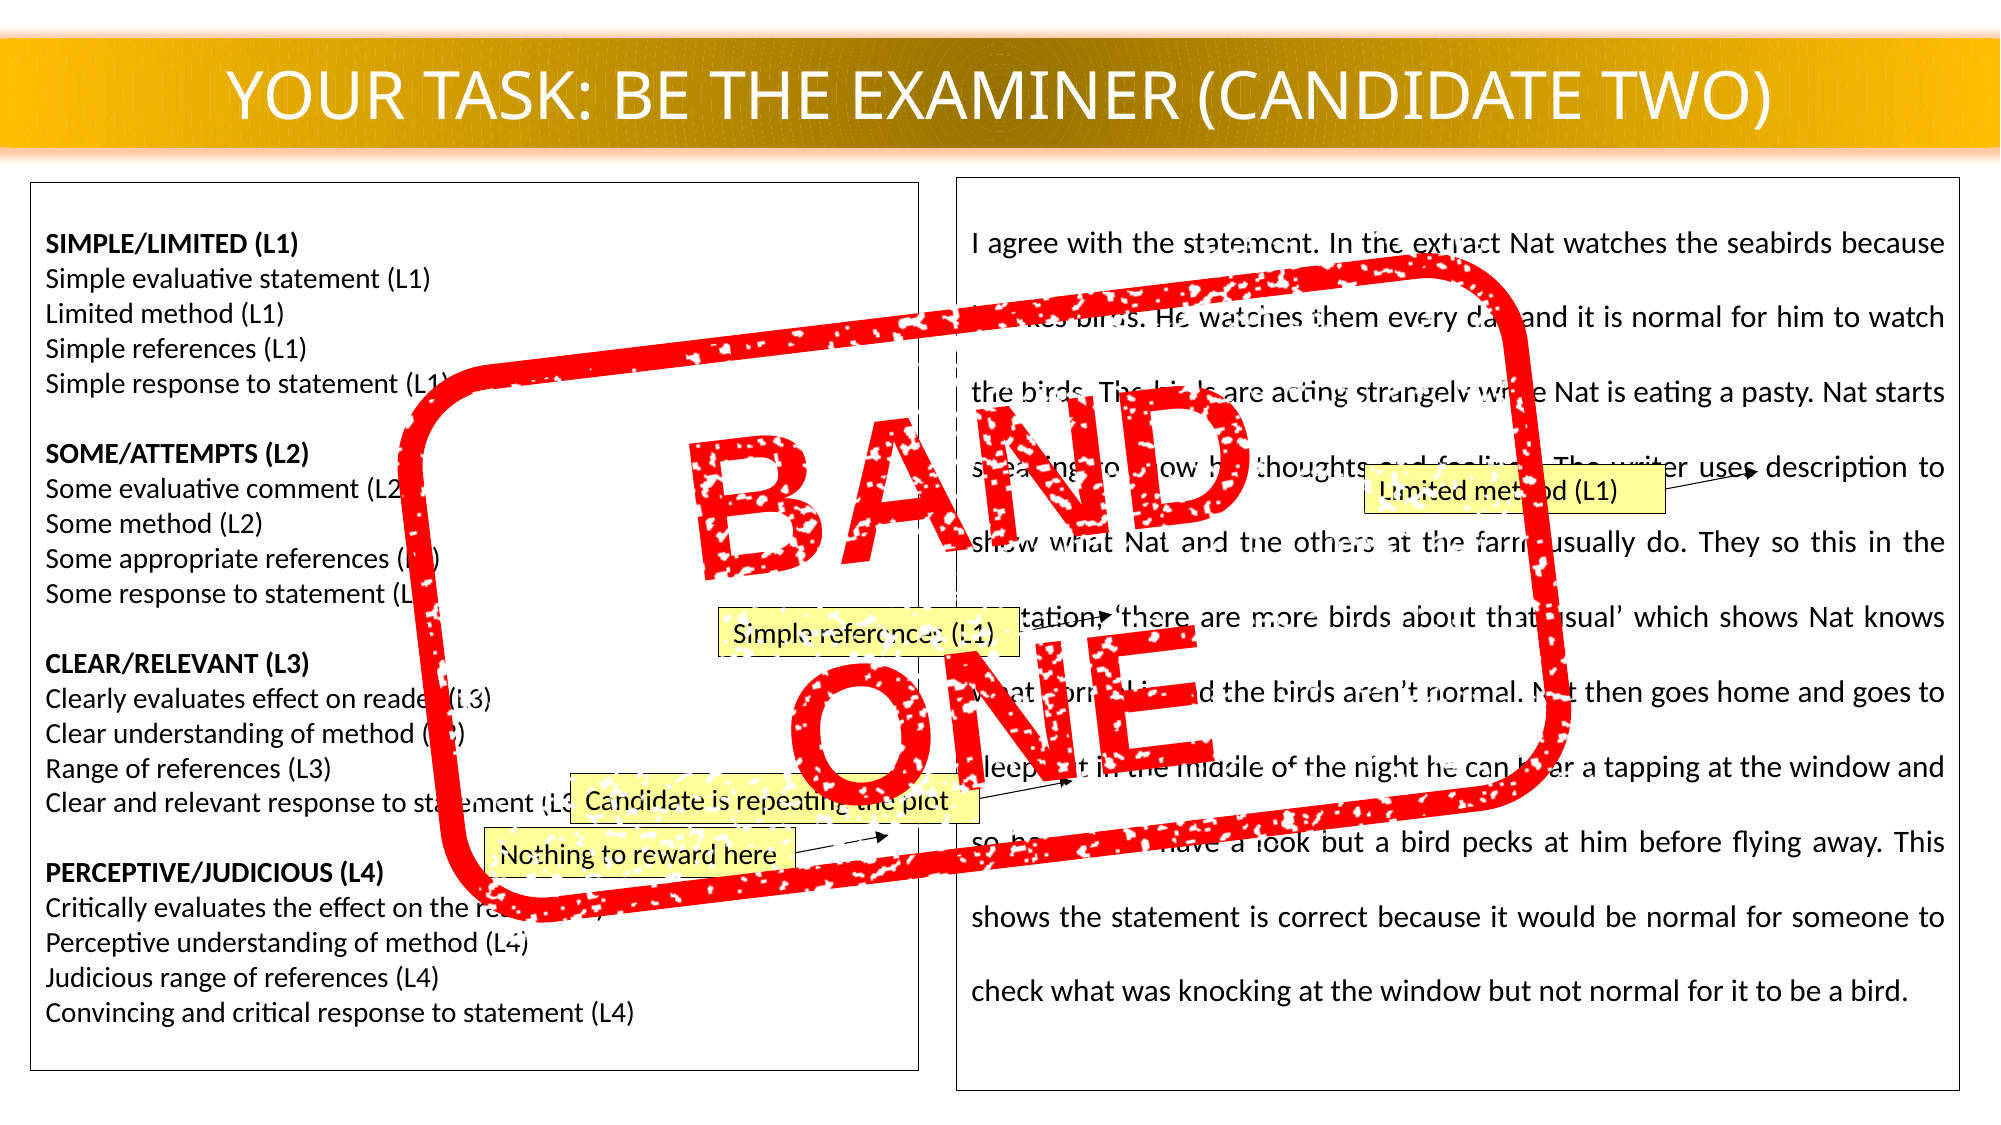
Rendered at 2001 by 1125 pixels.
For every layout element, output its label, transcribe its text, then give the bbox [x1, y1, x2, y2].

text_box Limited method (L1) [1550, 464, 1666, 514]
picture [386, 193, 1596, 998]
text_box I agree with the statement. In the extract Nat watches the seabirds because he likes birds. He watches them every day and it is normal for him to watch the birds. The birds are acting strangely while Nat is eating a pasty. Nat starts speaking to show his thoughts and feelings. The writer uses description to show what Nat and the others at the farm usually do. They so this in the quotation, ‘there are more birds about that usual’ which shows Nat knows what normal is and the birds aren’t normal. Nat then goes home and goes to sleep but in the middle of the night he can hear a tapping at the window and so he goes to have a look but a bird pecks at him before flying away. This shows the statement is correct because it would be normal for someone to check what was knocking at the window but not normal for it to be a bird. [956, 177, 1960, 1091]
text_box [1665, 471, 1759, 490]
text_box SIMPLE/LIMITED (L1) Simple evaluative statement (L1) Limited method (L1) Simple references (L1) Simple response to statement (L1) SOME/ATTEMPTS (L2) Some evaluative comment (L2) Some method (L2) Some appropriate references (L2) Some response to statement (L2) CLEAR/RELEVANT (L3) Clearly evaluates effect on reader (L3) Clear understanding of method (L3) Range of references (L3) Clear and relevant response to statement (L3) PERCEPTIVE/JUDICIOUS (L4) Critically evaluates the effect on the reader (L4) Perceptive understanding of method (L4) Judicious range of references (L4) Convincing and critical response to statement (L4) [30, 182, 919, 1071]
text_box YOUR TASK: BE THE EXAMINER (CANDIDATE TWO) [0, 38, 2000, 148]
